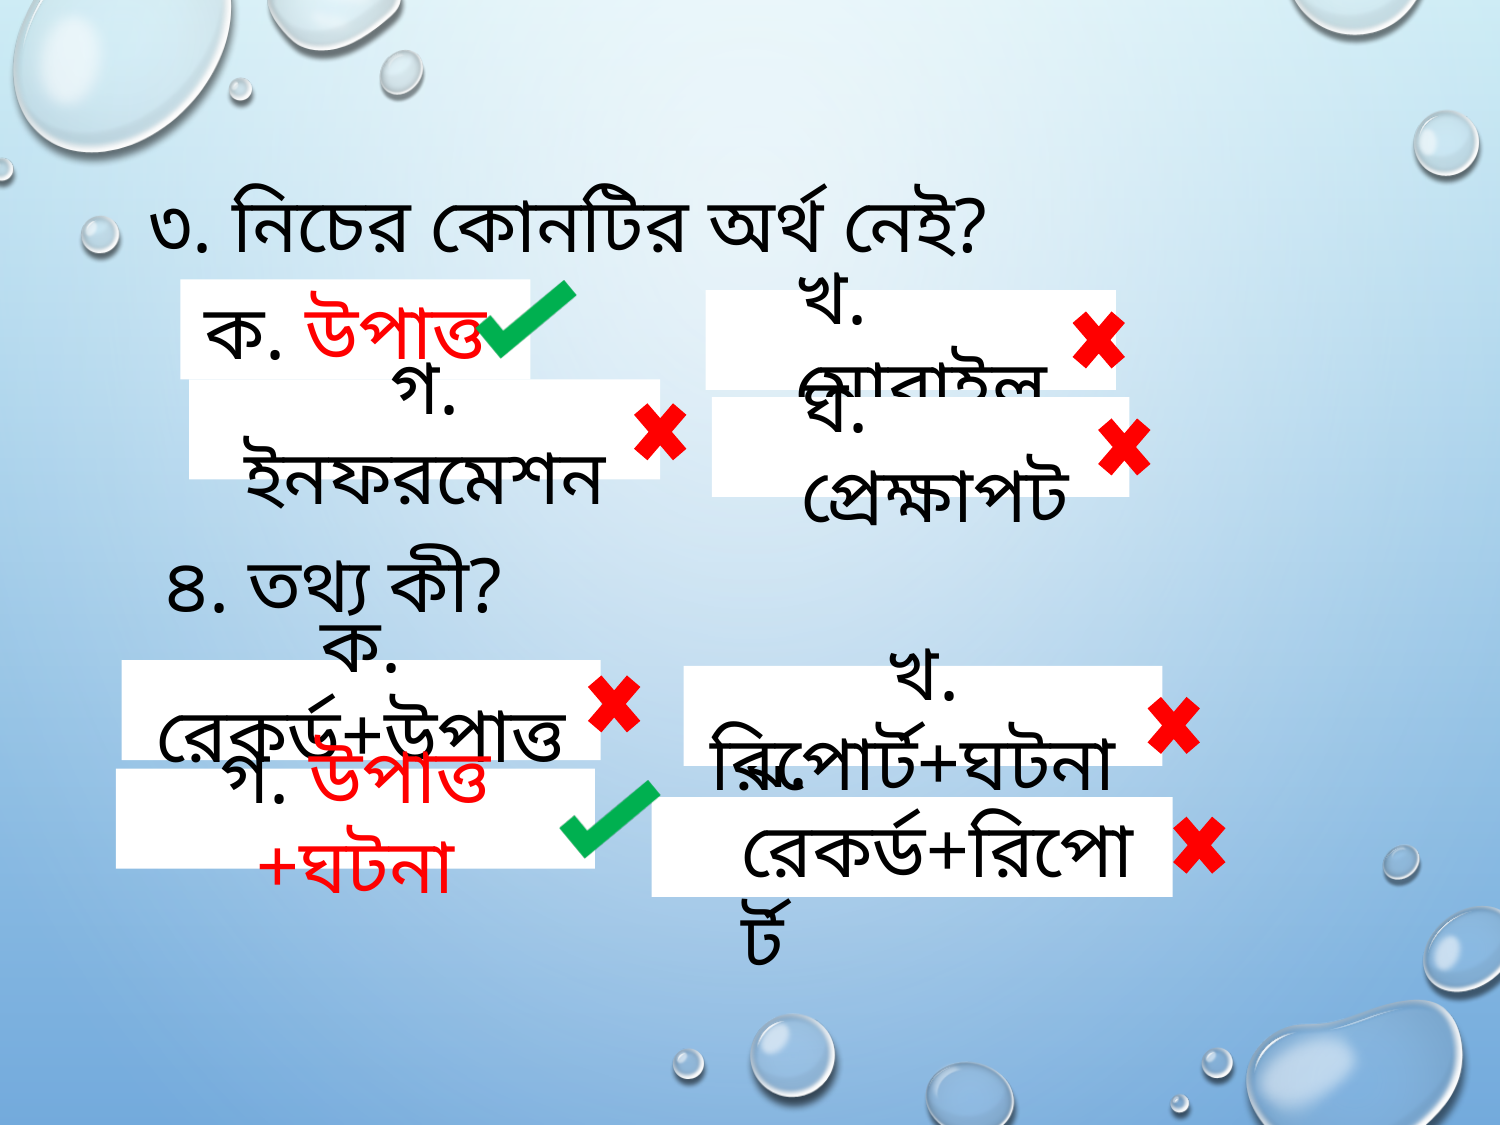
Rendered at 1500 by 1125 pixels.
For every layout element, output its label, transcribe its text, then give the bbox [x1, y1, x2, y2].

picture [0, 0, 1500, 1125]
text_box গ. ইনফরমেশন [188, 378, 662, 481]
text_box ৩. নিচের কোনটির অর্থ নেই? ৪. তথ্য কী? [74, 170, 1425, 905]
text_box ঘ. প্রেক্ষাপট [711, 396, 1131, 498]
text_box [1071, 310, 1126, 370]
text_box গ. উপাত্ত +ঘটনা [115, 767, 596, 870]
text_box ক. উপাত্ত [179, 278, 532, 381]
text_box [1146, 695, 1201, 755]
text_box [1172, 815, 1227, 875]
text_box ক. রেকর্ড+উপাত্ত [120, 659, 602, 761]
text_box ঘ. রেকর্ড+রিপোর্ট [650, 796, 1174, 898]
text_box খ. রিপোর্ট+ঘটনা [682, 665, 1164, 767]
text_box [1097, 417, 1152, 477]
text_box [586, 674, 642, 734]
text_box [633, 402, 688, 462]
text_box খ. মোবাইল [704, 289, 1117, 391]
